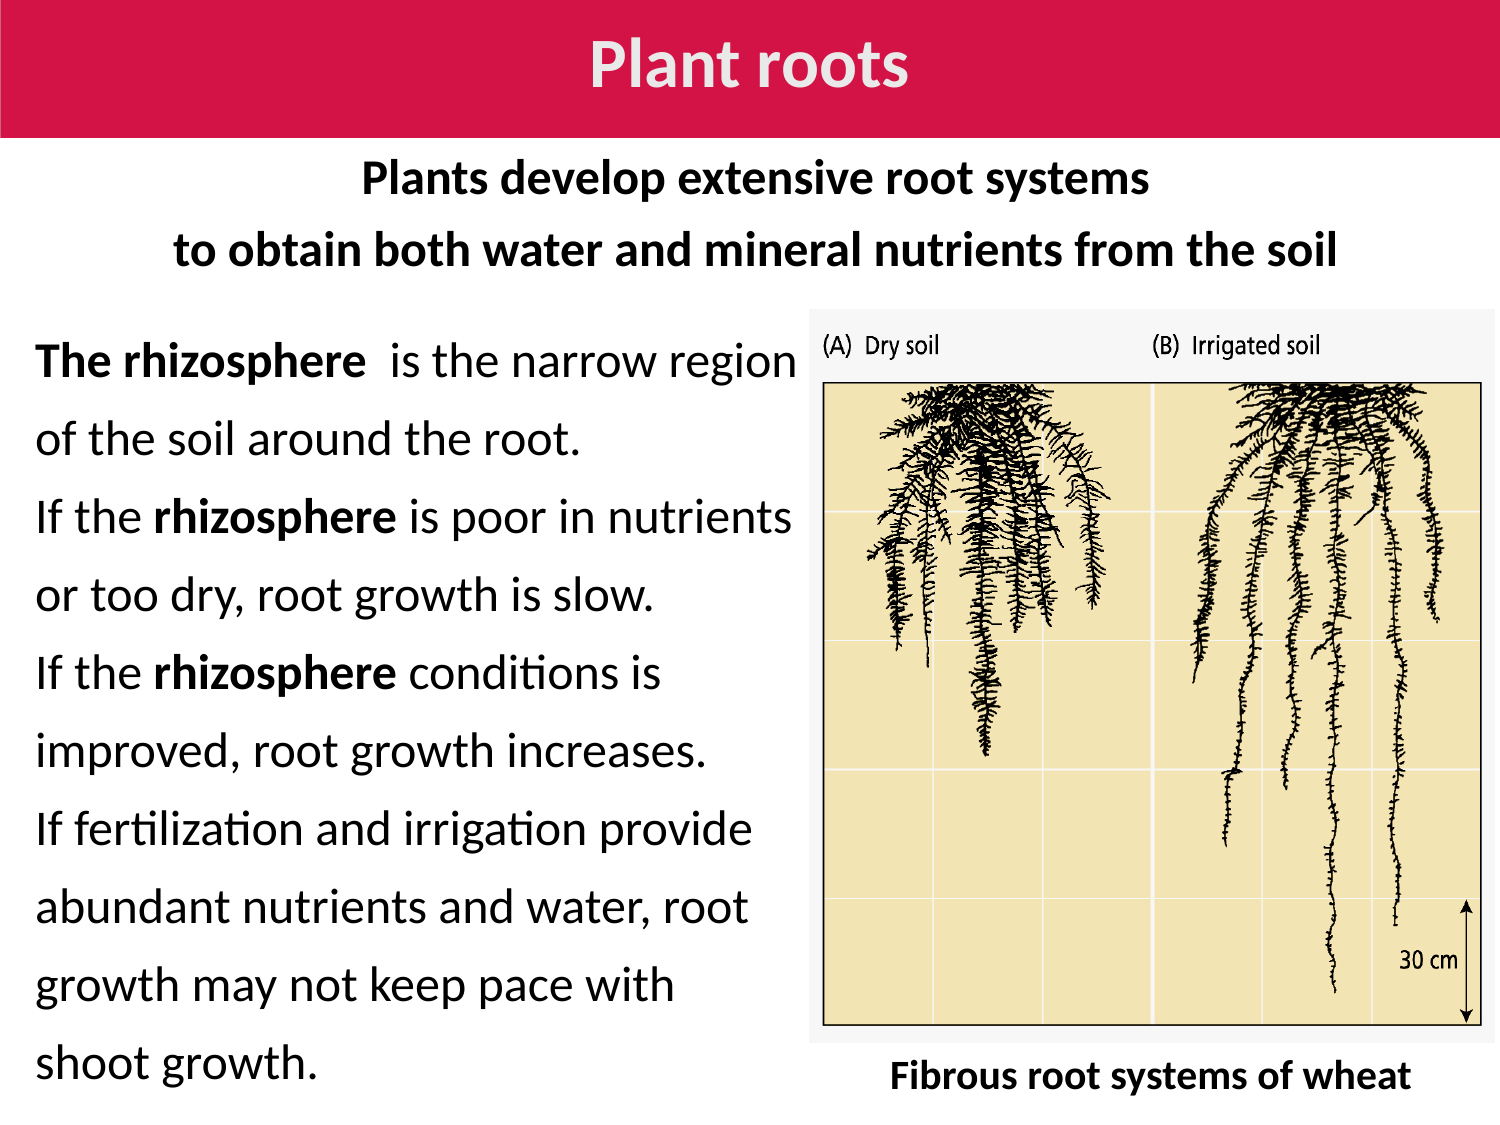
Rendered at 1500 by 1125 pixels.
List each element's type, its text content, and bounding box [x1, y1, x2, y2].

text_box Plants develop extensive root systems to obtain both water and mineral nutrients from the soil [41, 138, 1471, 285]
text_box The rhizosphere is the narrow region of the soil around the root. If the rhizosphere is poor in nutrients or too dry, root growth is slow. If the rhizosphere conditions is improved, root growth increases. If fertilization and irrigation provide abundant nutrients and water, root growth may not keep pace with shoot growth. [20, 302, 816, 1097]
picture [809, 309, 1495, 1043]
text_box Fibrous root systems of wheat [875, 1043, 1428, 1106]
picture [0, 0, 1500, 138]
